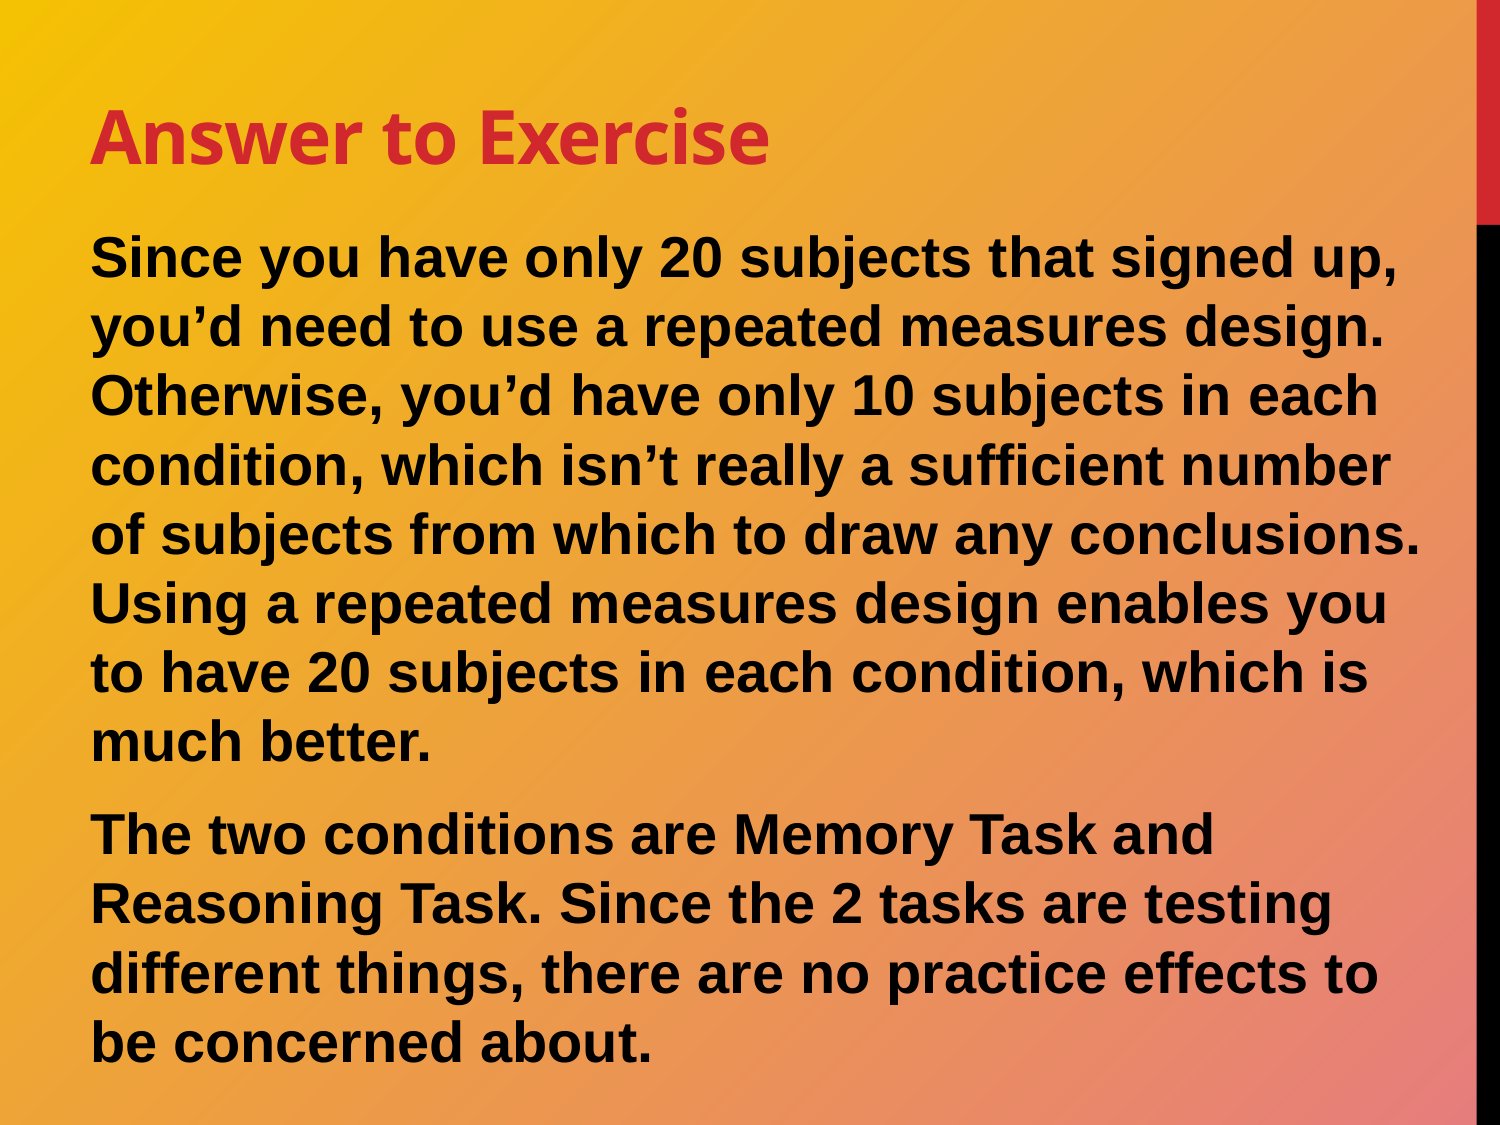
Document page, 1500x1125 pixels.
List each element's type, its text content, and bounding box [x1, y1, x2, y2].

list Since you have only 20 subjects that signed up, you’d need to use a repeated measures design. Otherwise, you’d have only 10 subjects in each condition, which isn’t really a sufficient number of subjects from which to draw any conclusions. Using a repeated measures design enables you to have 20 subjects in each condition, which is much better. The two conditions are Memory Task and Reasoning Task. Since the 2 tasks are testing different things, there are no practice effects to be concerned about. [75, 212, 1450, 1088]
title Answer to Exercise [75, 62, 1438, 188]
